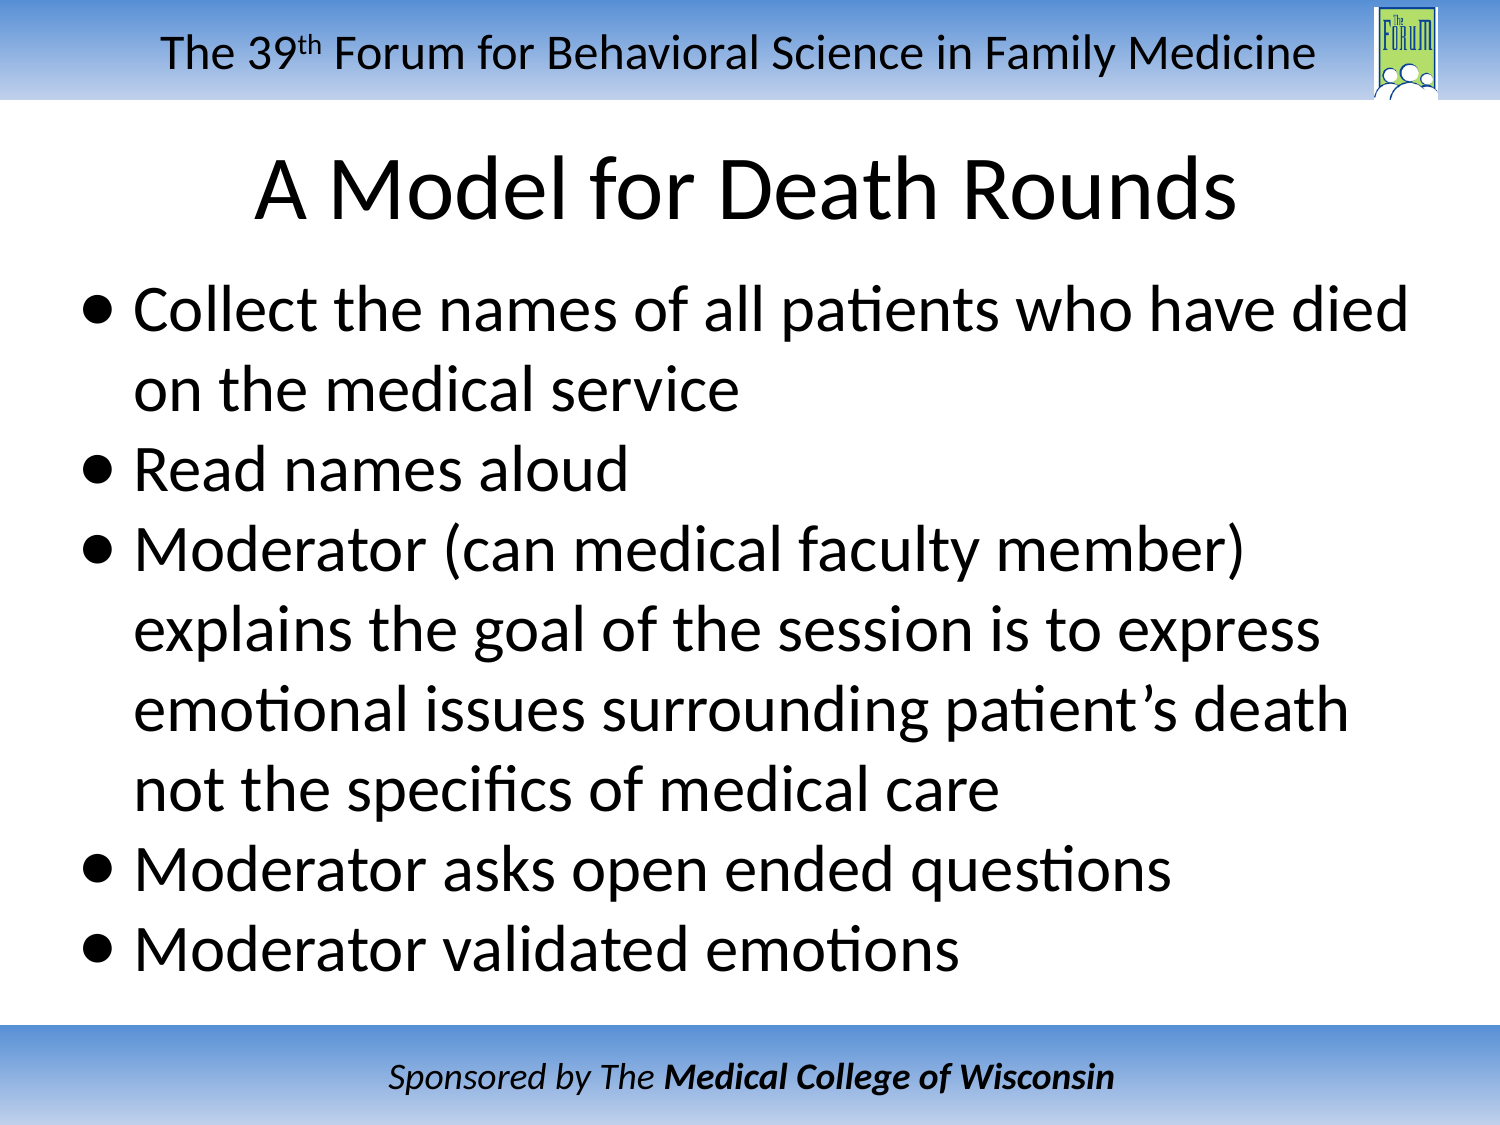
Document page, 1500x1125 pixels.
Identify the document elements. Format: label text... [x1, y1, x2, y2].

list Collect the names of all patients who have died on the medical service Read names aloud Moderator (can medical faculty member) explains the goal of the session is to express emotional issues surrounding patient’s death not the specifics of medical care Moderator asks open ended questions Moderator validated emotions [43, 249, 1442, 811]
picture [1374, 7, 1438, 100]
title A Model for Death Rounds [48, 112, 1447, 207]
